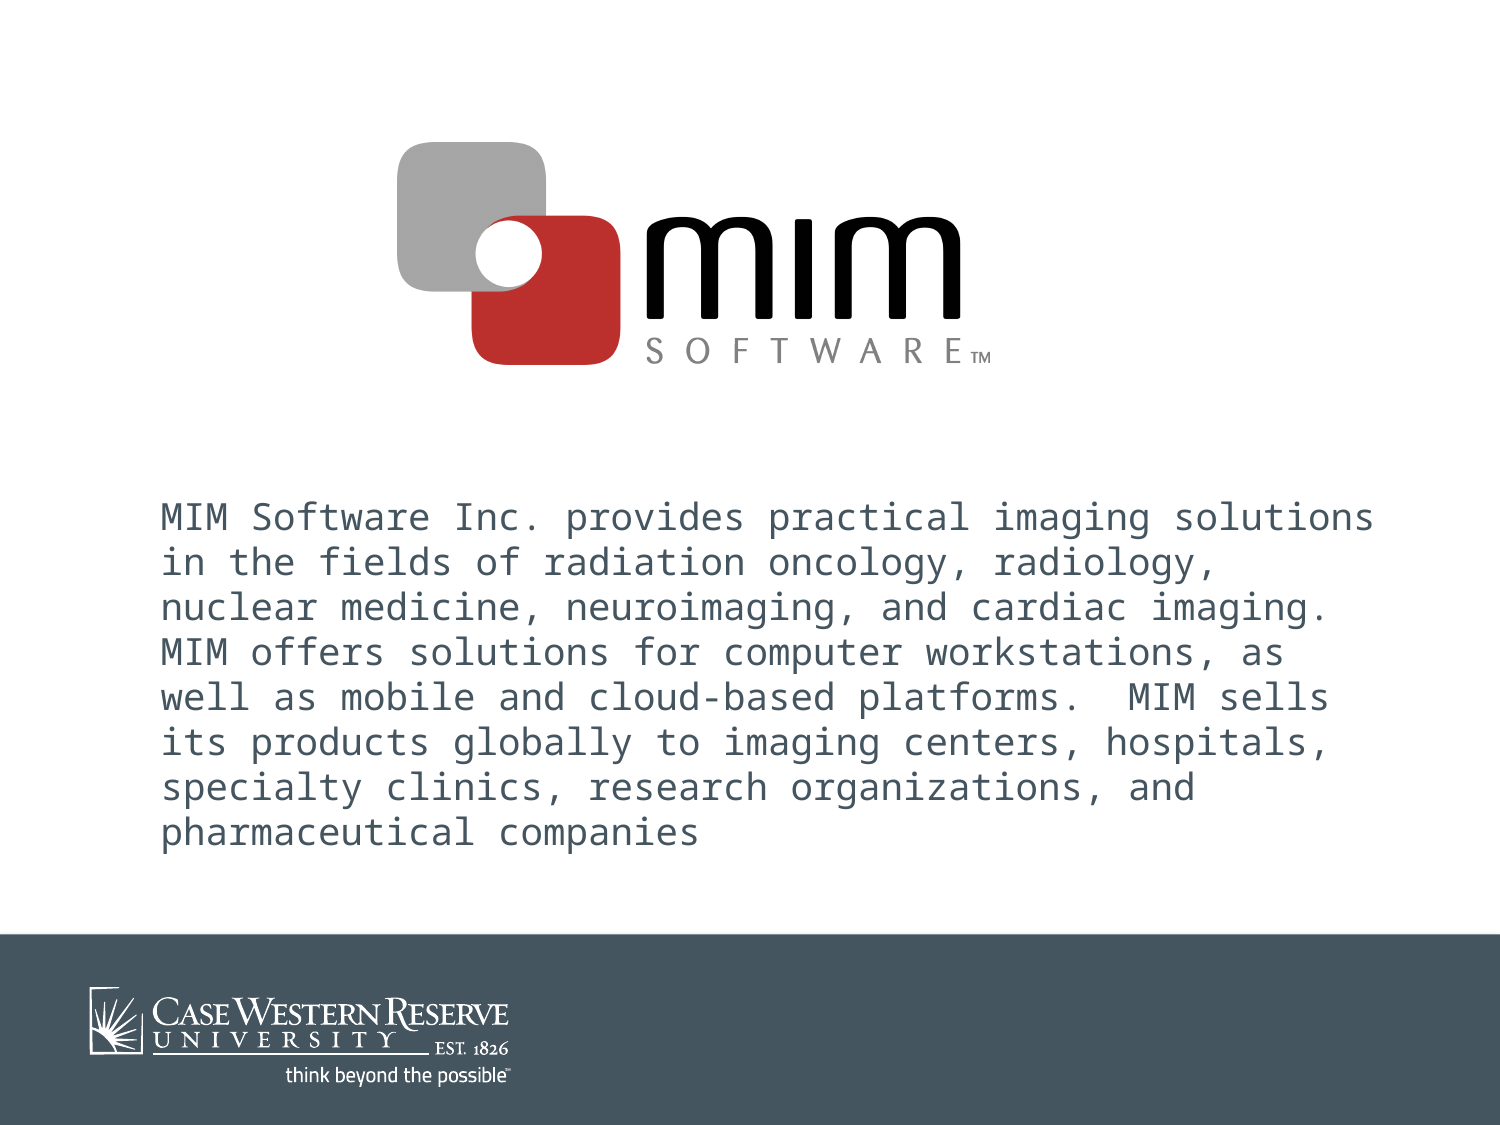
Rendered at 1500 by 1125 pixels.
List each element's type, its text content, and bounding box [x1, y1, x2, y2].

text_box MIM Software Inc. provides practical imaging solutions in the fields of radiation oncology, radiology, nuclear medicine, neuroimaging, and cardiac imaging. MIM offers solutions for computer workstations, as well as mobile and cloud-based platforms. MIM sells its products globally to imaging centers, hospitals, specialty clinics, research organizations, and pharmaceutical companies [145, 485, 1400, 861]
text_box [0, 934, 1500, 1125]
picture [397, 141, 991, 365]
picture [89, 986, 511, 1088]
